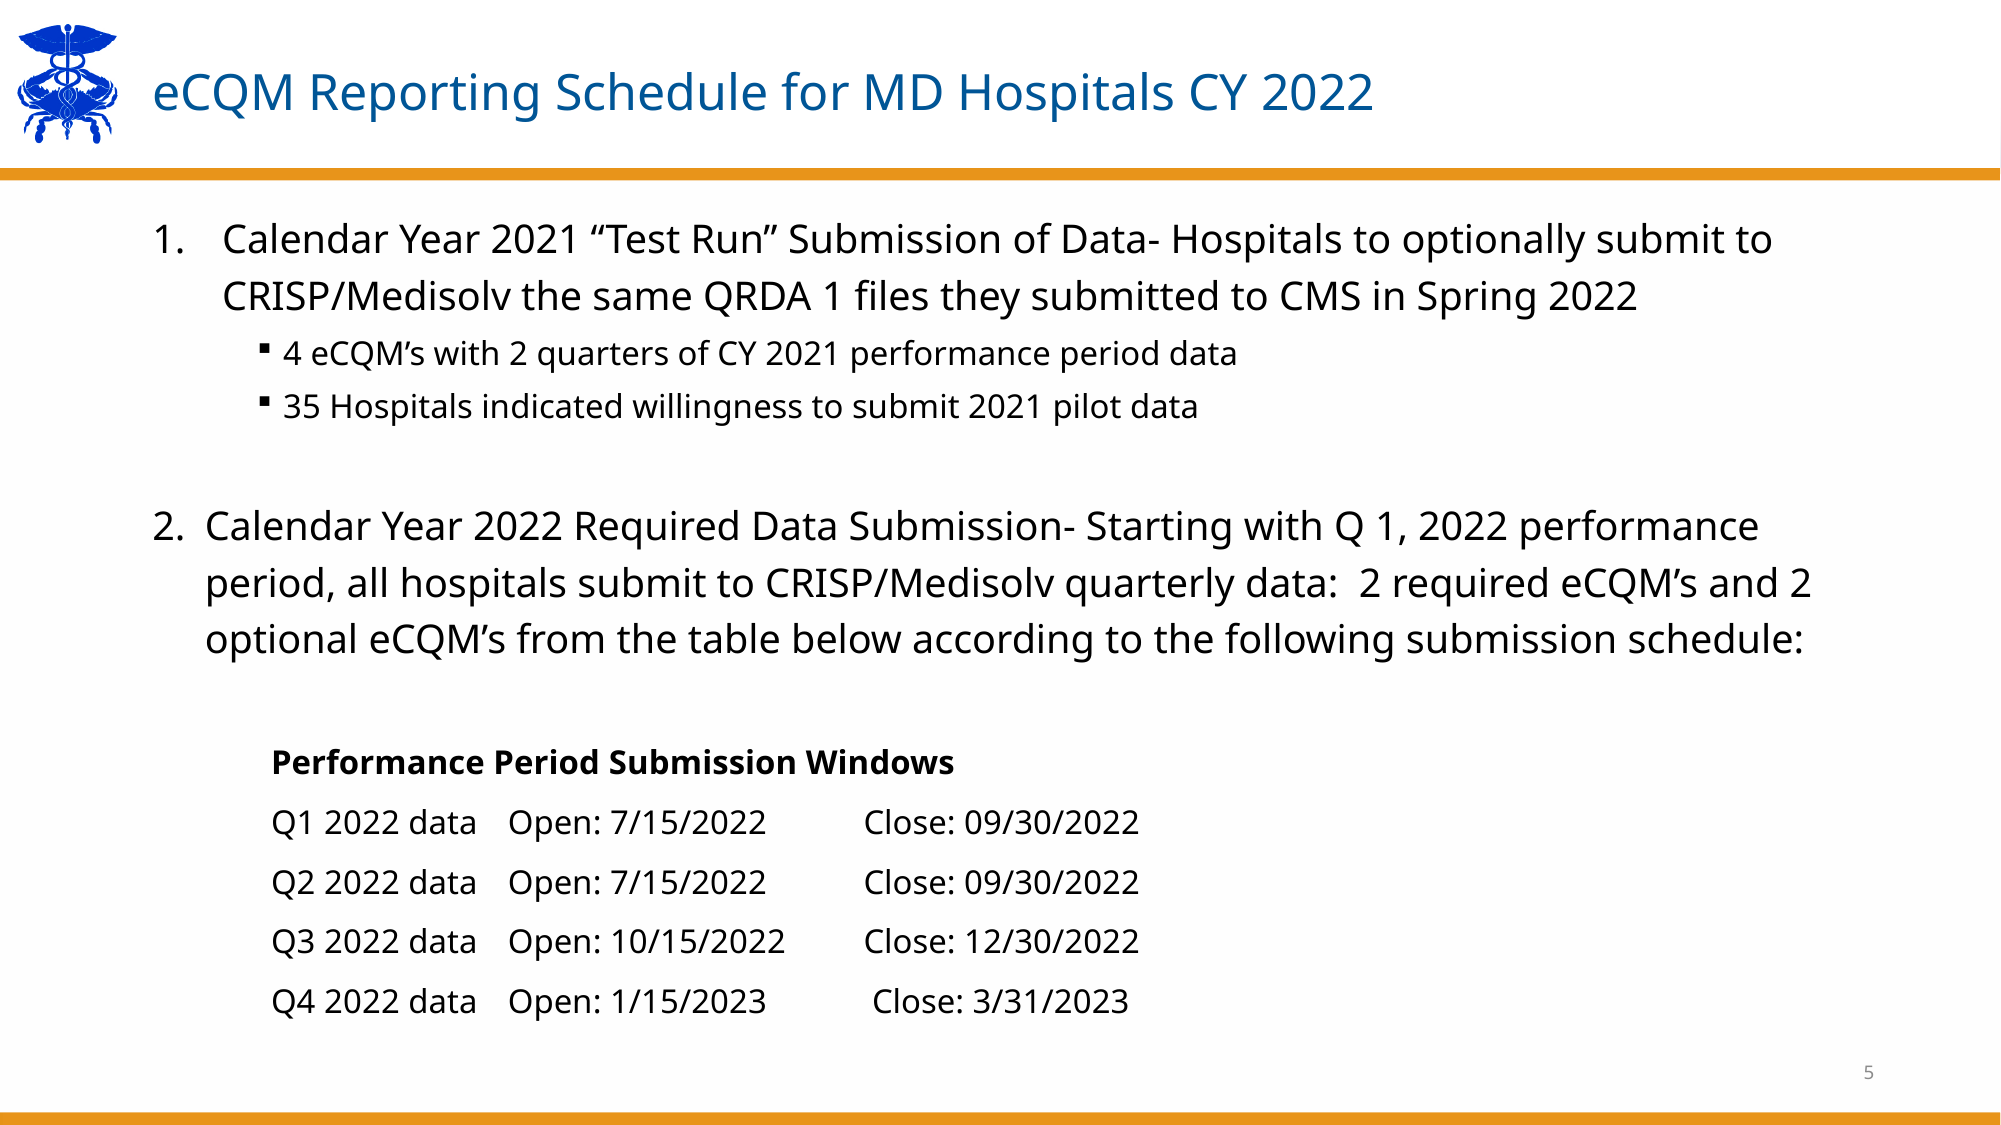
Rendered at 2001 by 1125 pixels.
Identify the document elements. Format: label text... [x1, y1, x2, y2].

title eCQM Reporting Schedule for MD Hospitals CY 2022 [137, 31, 1890, 158]
list Calendar Year 2021 “Test Run” Submission of Data- Hospitals to optionally submit to CRISP/Medisolv the same QRDA 1 files they submitted to CMS in Spring 2022 4 eCQM’s with 2 quarters of CY 2021 performance period data 35 Hospitals indicated willingness to submit 2021 pilot data Calendar Year 2022 Required Data Submission- Starting with Q 1, 2022 performance period, all hospitals submit to CRISP/Medisolv quarterly data: 2 required eCQM’s and 2 optional eCQM’s from the table below according to the following submission schedule: Performance Period Submission Windows Q1 2022 data Open: 7/15/2022 Close: 09/30/2022 Q2 2022 data Open: 7/15/2022 Close: 09/30/2022 Q3 2022 data Open: 10/15/2022 Close: 12/30/2022 Q4 2022 data Open: 1/15/2023 Close: 3/31/2023 [137, 197, 1890, 1045]
picture [0, 168, 2001, 1125]
picture [17, 24, 118, 144]
slide_number 5 [1412, 1045, 1890, 1103]
